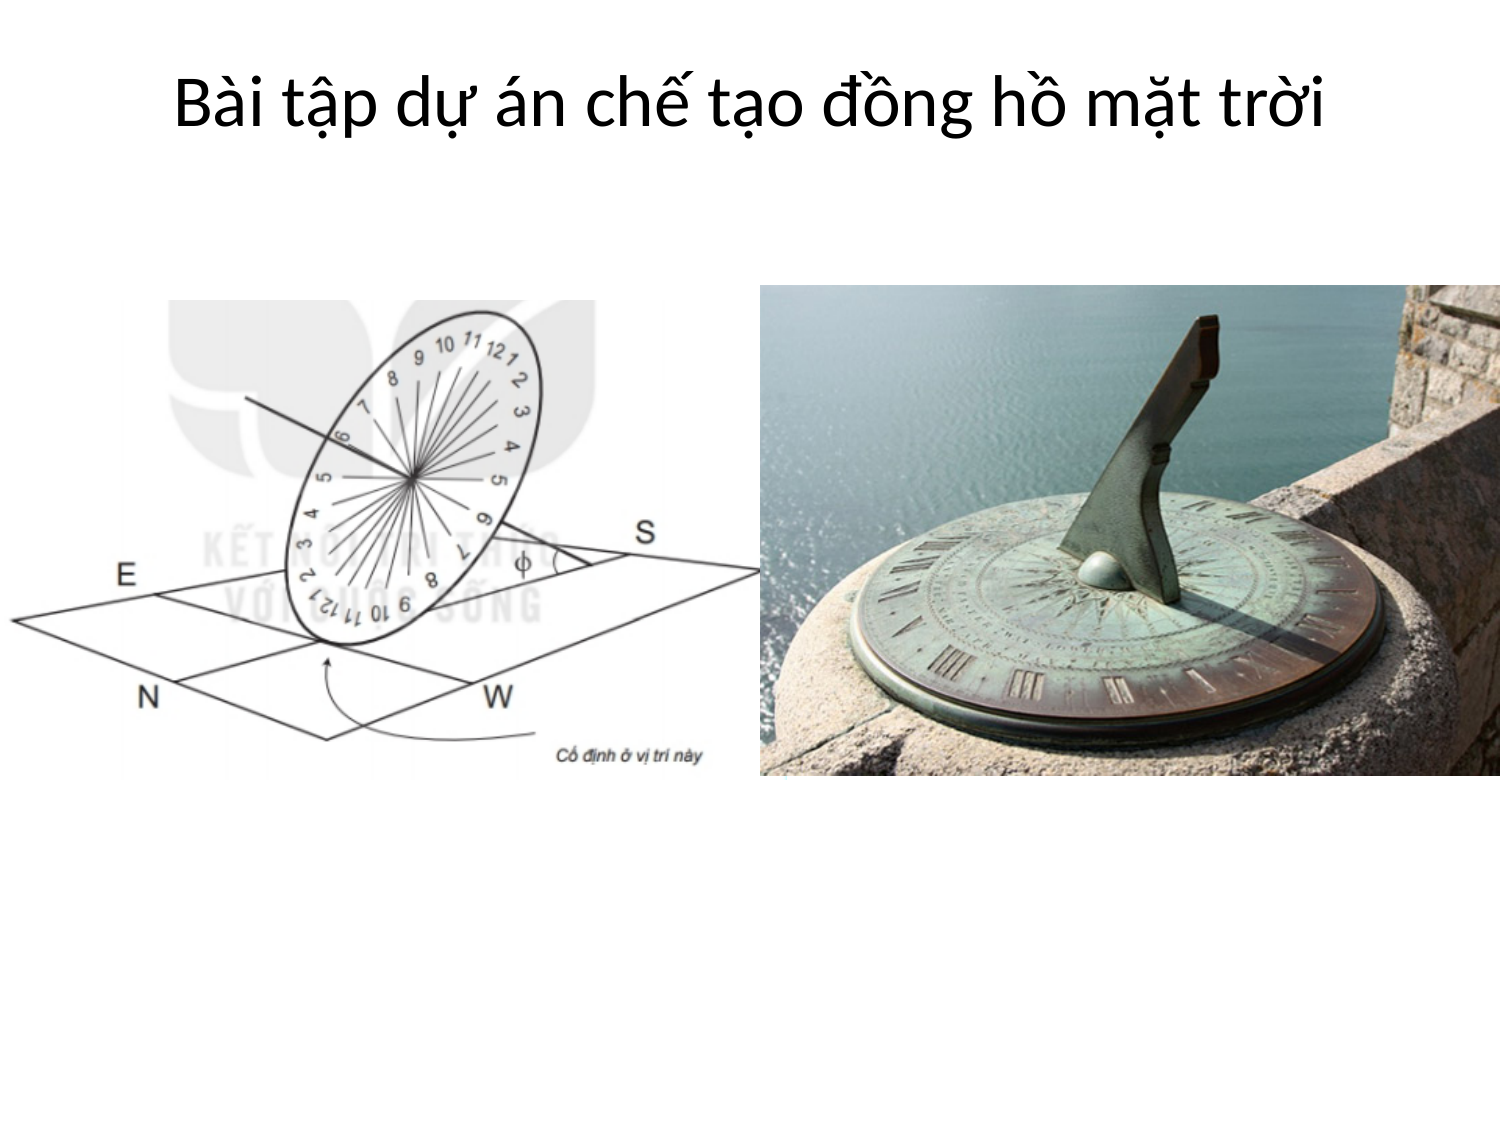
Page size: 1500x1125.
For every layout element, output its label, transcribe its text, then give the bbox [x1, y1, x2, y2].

picture [4, 285, 1500, 781]
title Bài tập dự án chế tạo đồng hồ mặt trời [75, 45, 1425, 150]
